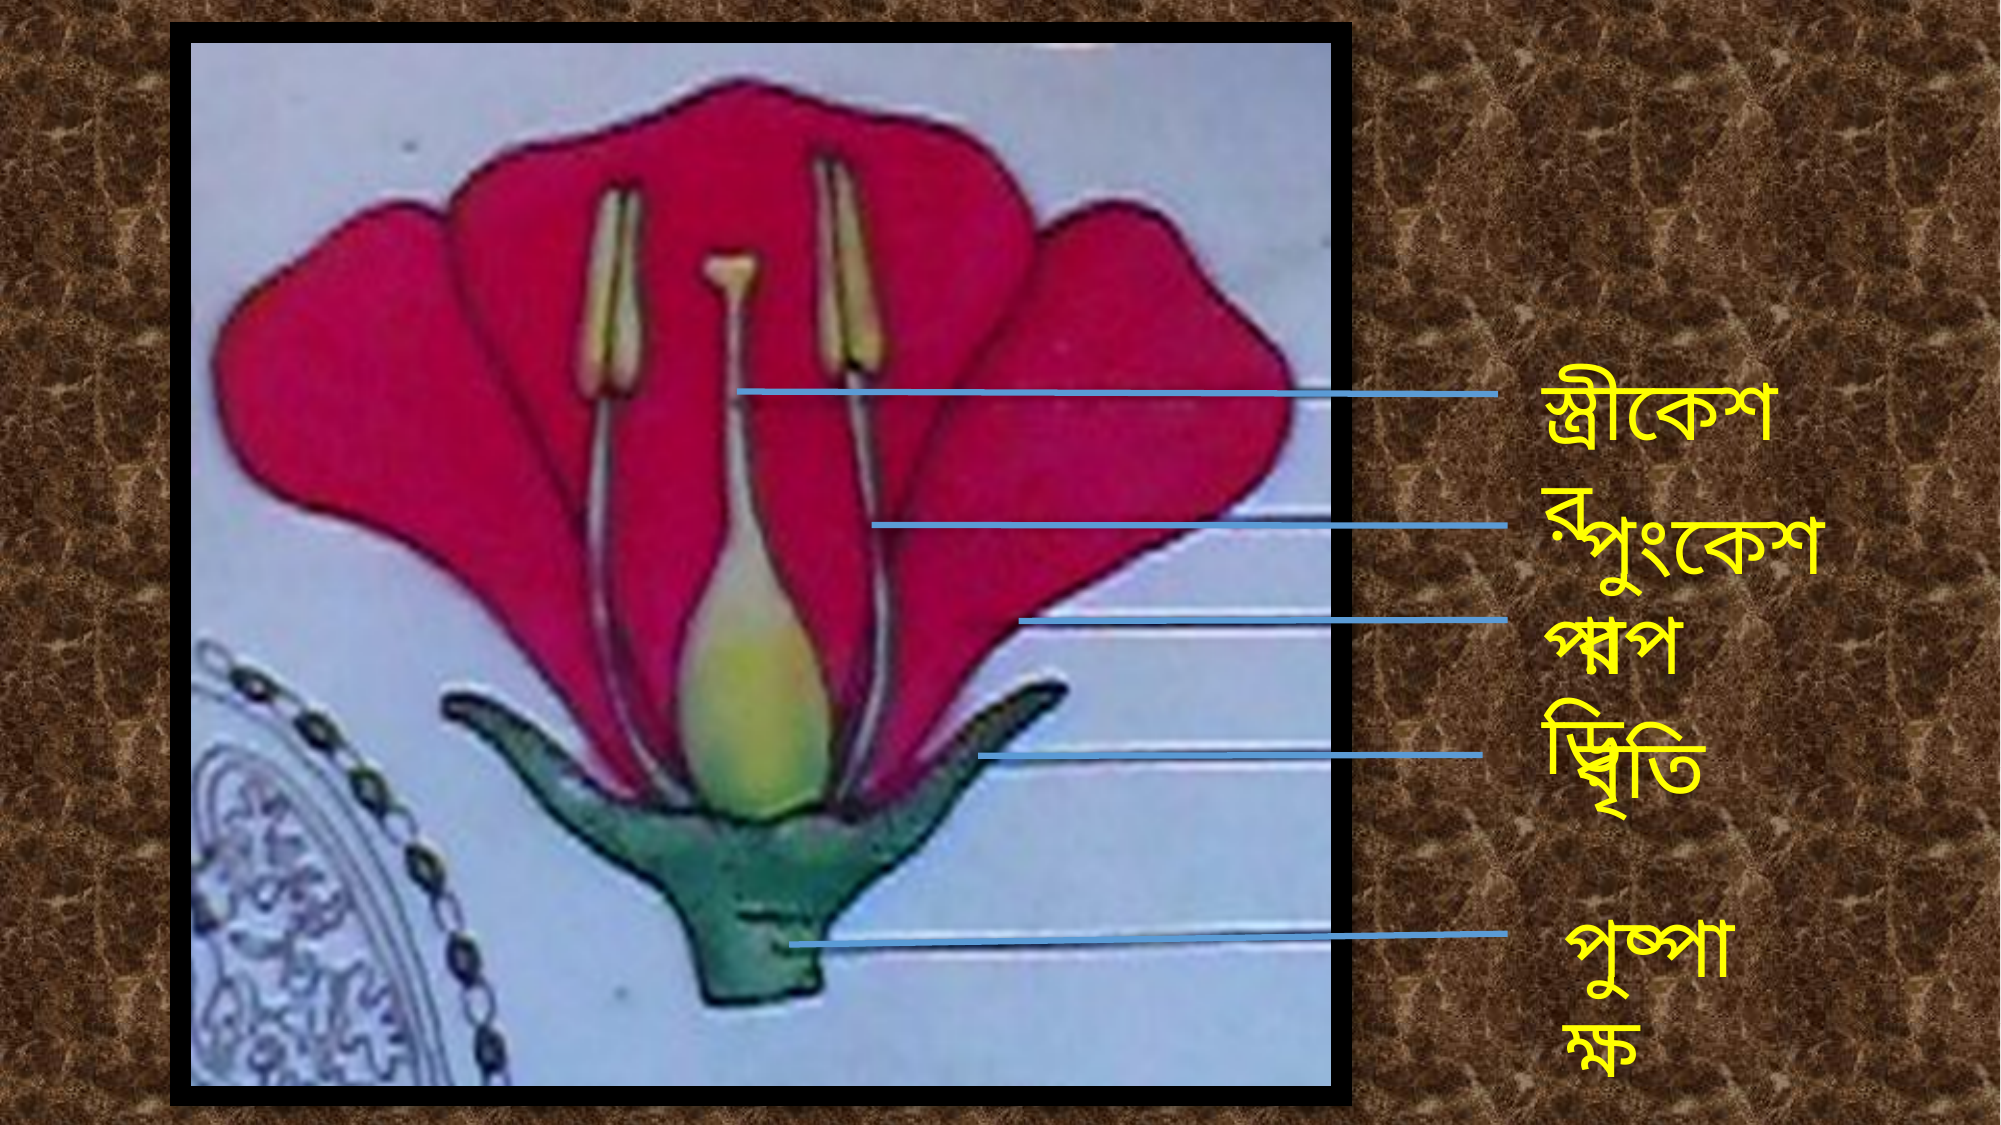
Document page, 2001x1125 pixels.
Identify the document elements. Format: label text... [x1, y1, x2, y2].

picture [0, 0, 2001, 1125]
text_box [789, 933, 1508, 945]
text_box পুষ্পাক্ষ [1548, 886, 1808, 1102]
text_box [736, 391, 1498, 395]
text_box পুংকেশর [1561, 483, 1841, 699]
text_box বৃতি [1560, 708, 1797, 823]
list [190, 43, 1332, 1086]
text_box স্ত্রীকেশর [1527, 349, 1830, 565]
text_box পাপড়ি [1527, 583, 1765, 799]
